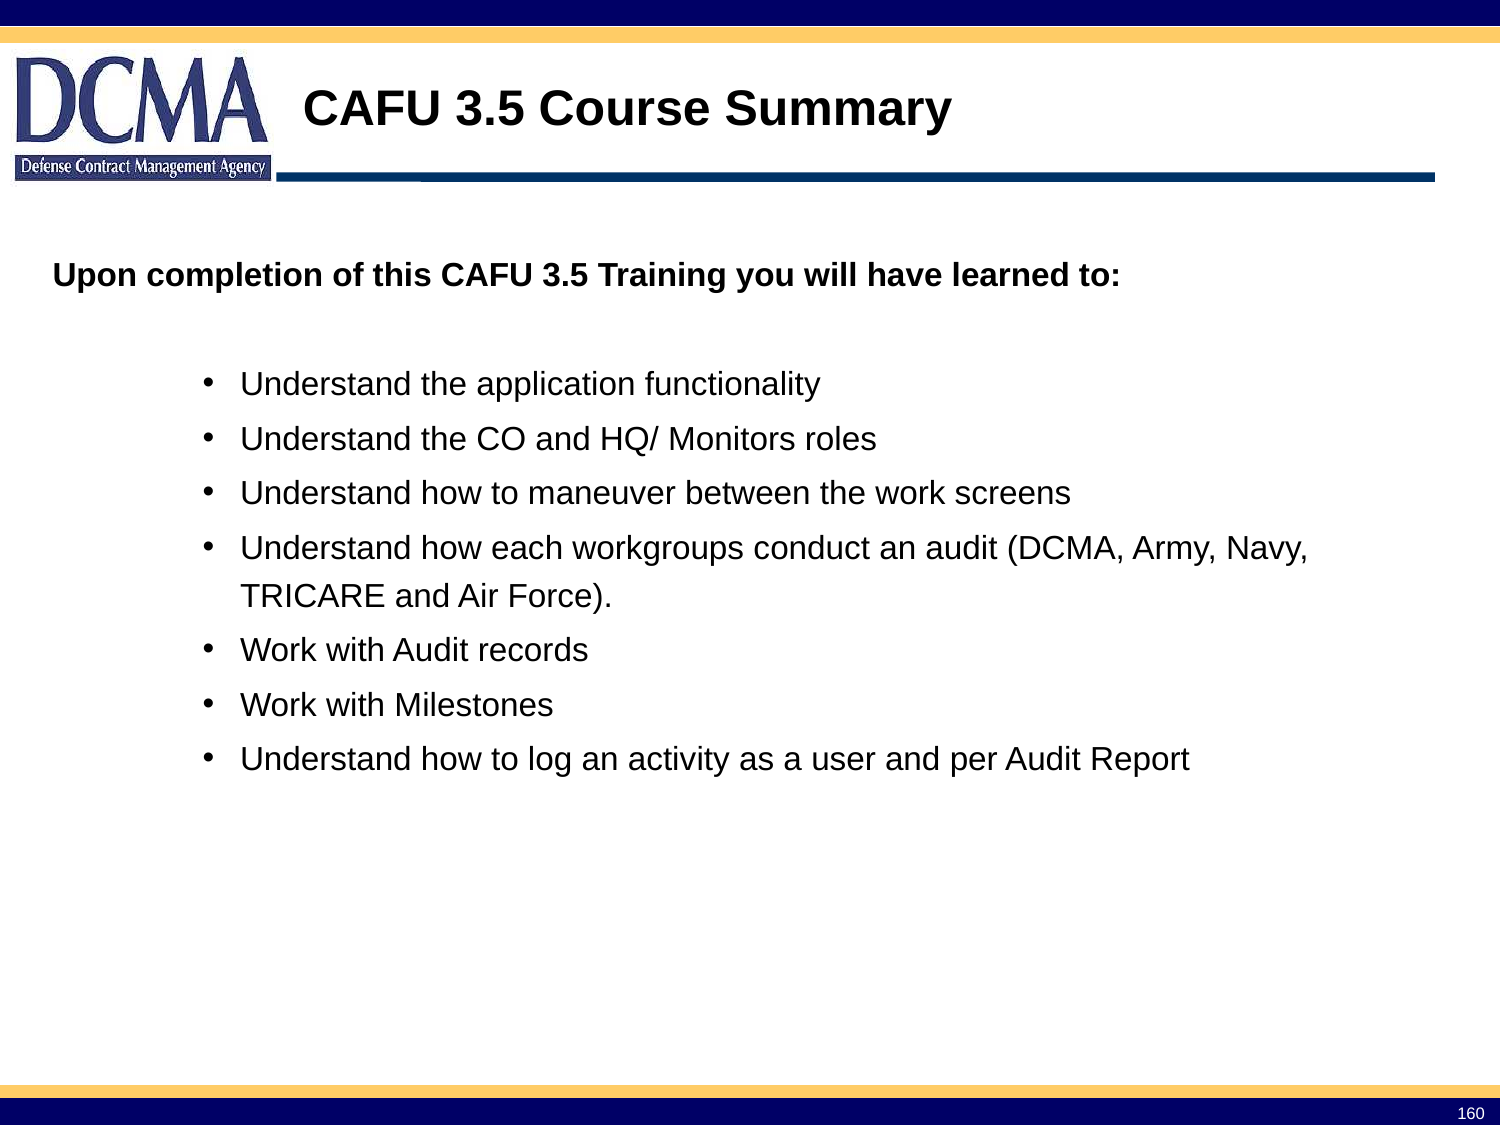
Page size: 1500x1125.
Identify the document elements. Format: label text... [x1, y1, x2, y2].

list Upon completion of this CAFU 3.5 Training you will have learned to: Understand the application functionality Understand the CO and HQ/ Monitors roles Understand how to maneuver between the work screens Understand how each workgroups conduct an audit (DCMA, Army, Navy, TRICARE and Air Force). Work with Audit records Work with Milestones Understand how to log an activity as a user and per Audit Report [37, 237, 1417, 1034]
slide_number 160 [1149, 1095, 1500, 1125]
picture [10, 49, 274, 187]
title CAFU 3.5 Course Summary [287, 46, 1447, 165]
